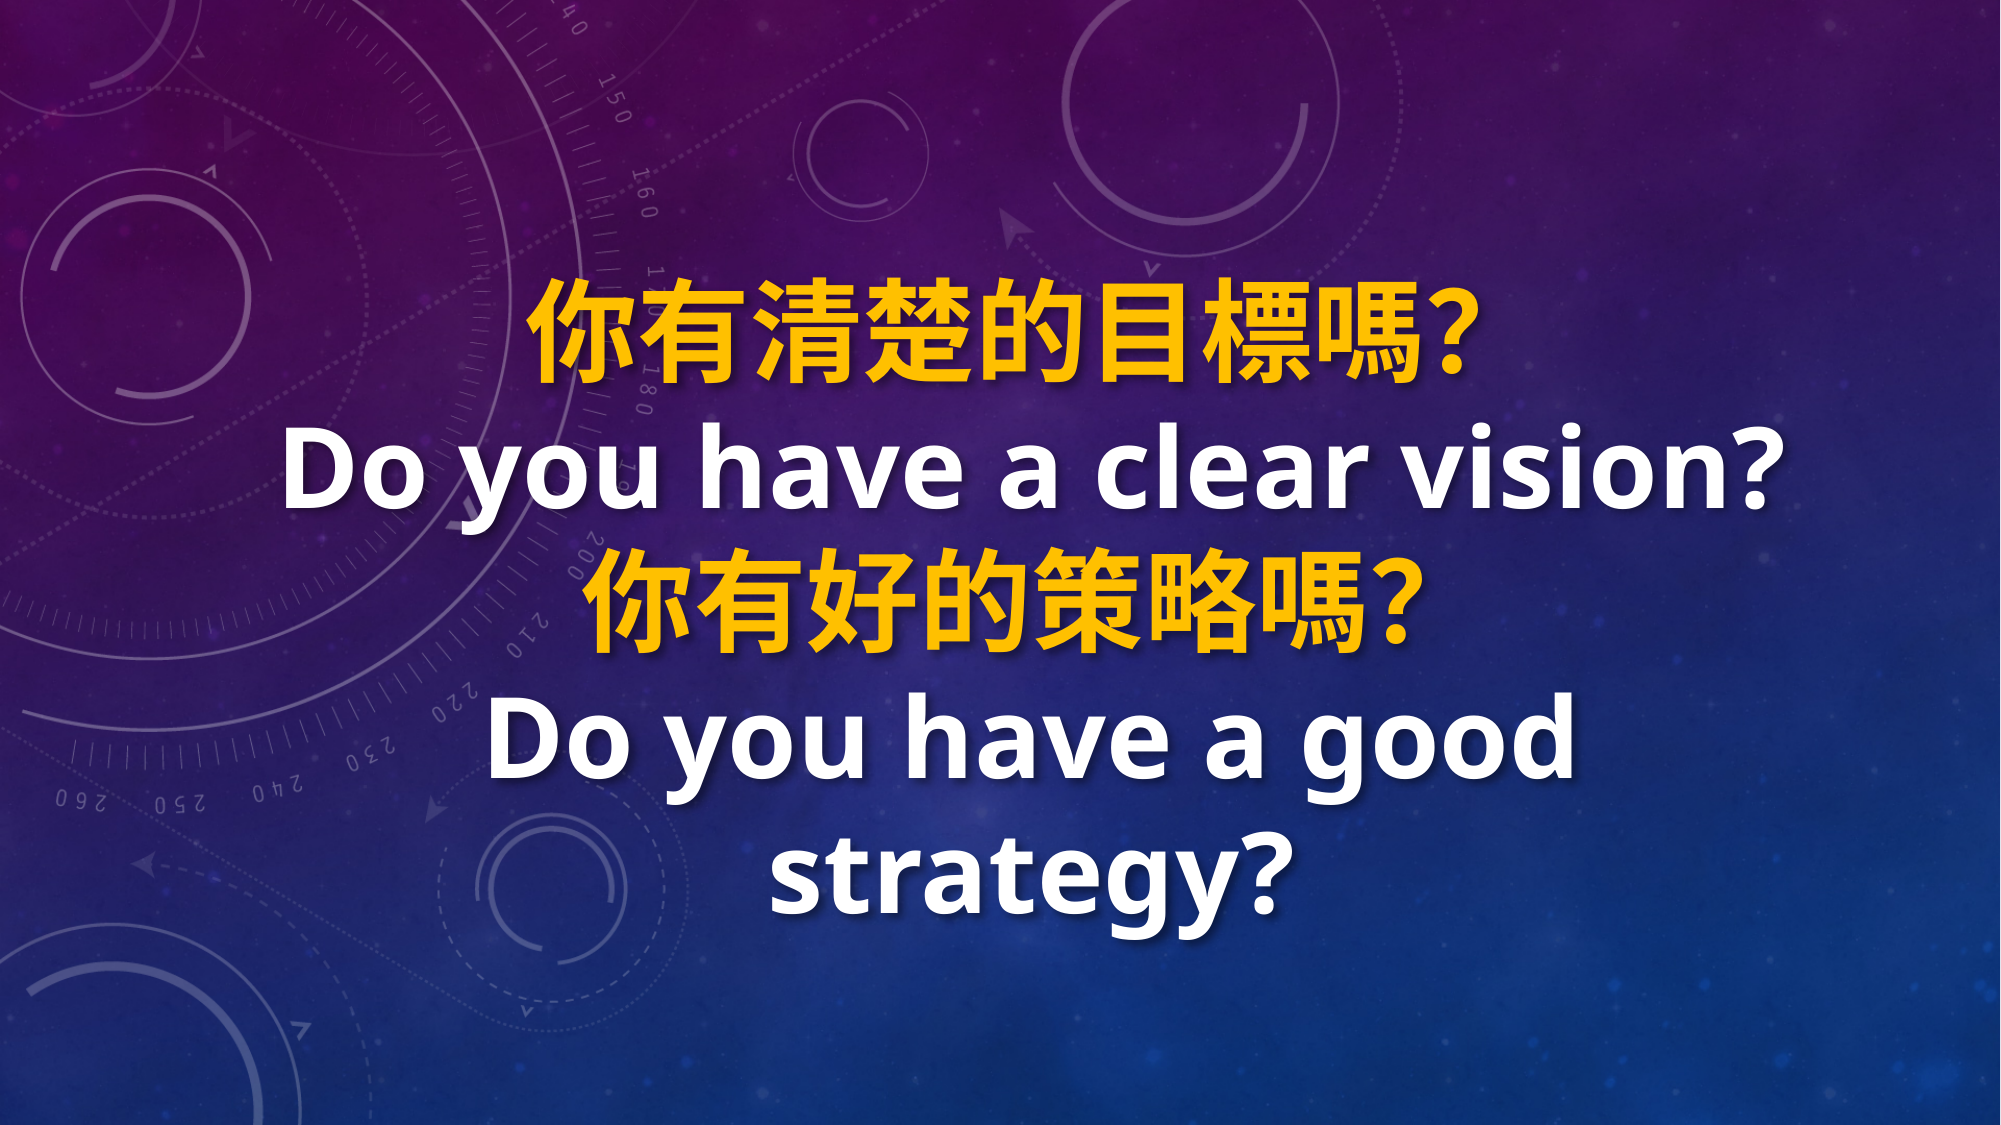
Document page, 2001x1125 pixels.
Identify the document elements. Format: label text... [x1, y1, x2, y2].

text_box 你有清楚的目標嗎？ Do you have a clear vision? 你有好的策略嗎？ Do you have a good strategy? [208, 253, 1855, 944]
picture [0, 0, 2001, 1125]
